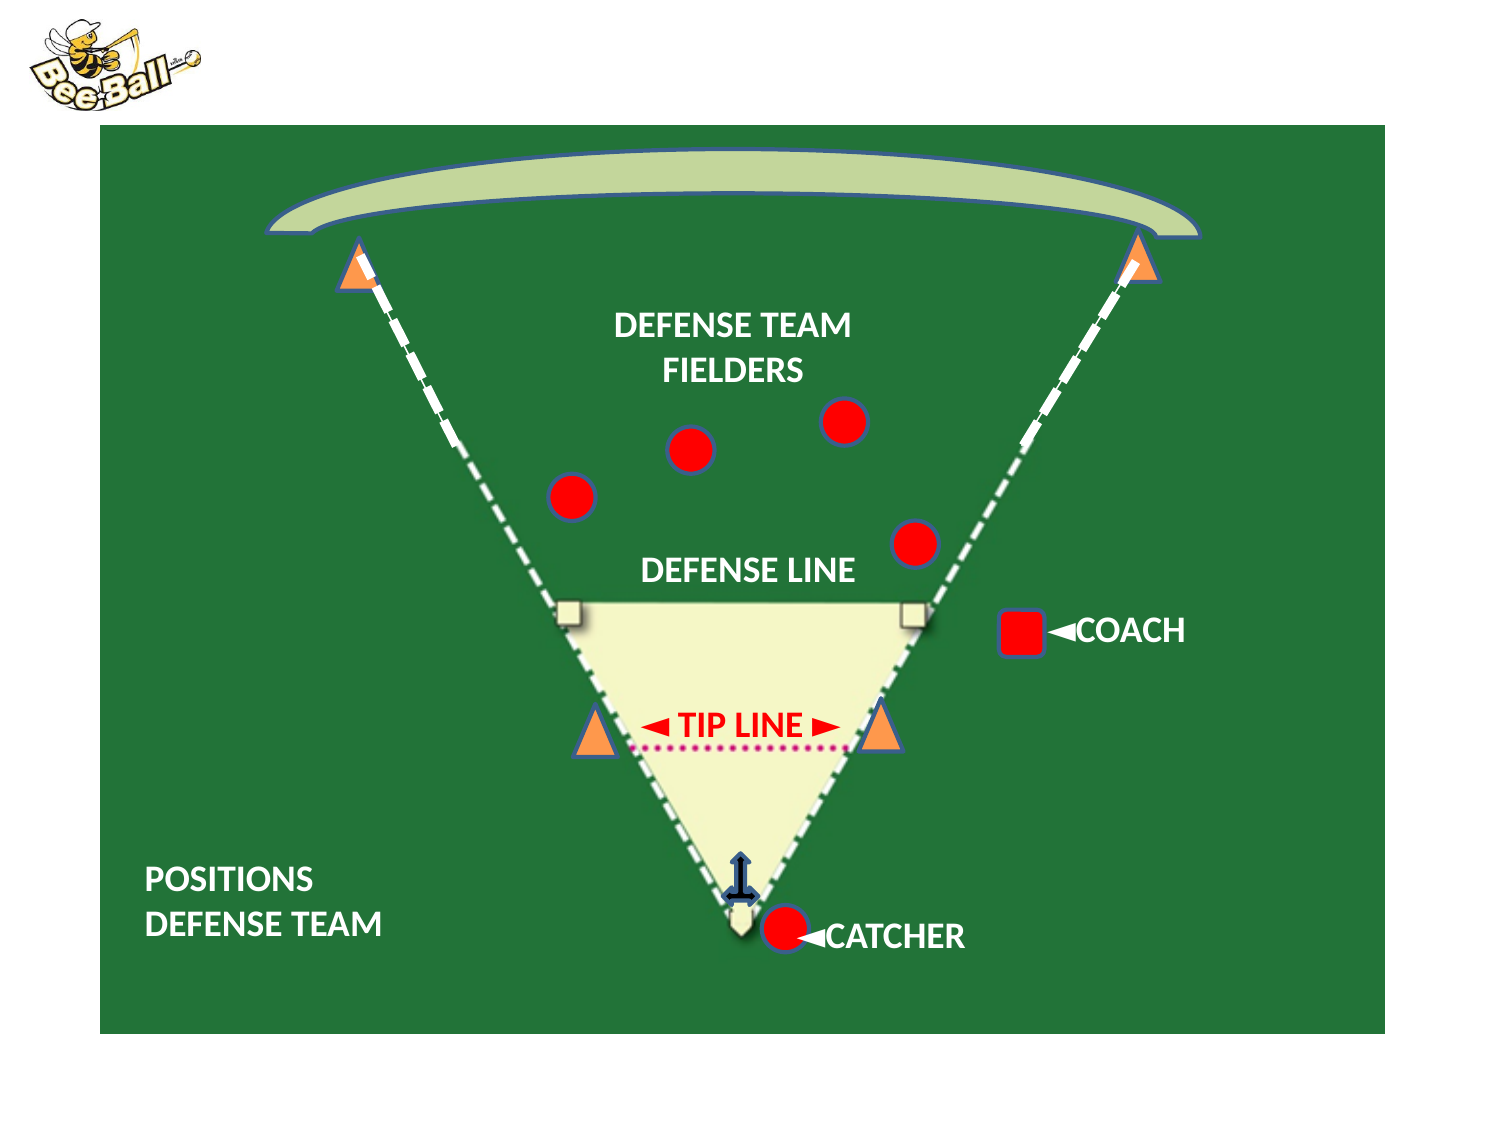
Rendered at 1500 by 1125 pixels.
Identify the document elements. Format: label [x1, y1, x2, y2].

picture [29, 18, 201, 111]
picture [100, 125, 1385, 1034]
text_box [359, 255, 457, 446]
text_box [1023, 255, 1140, 446]
